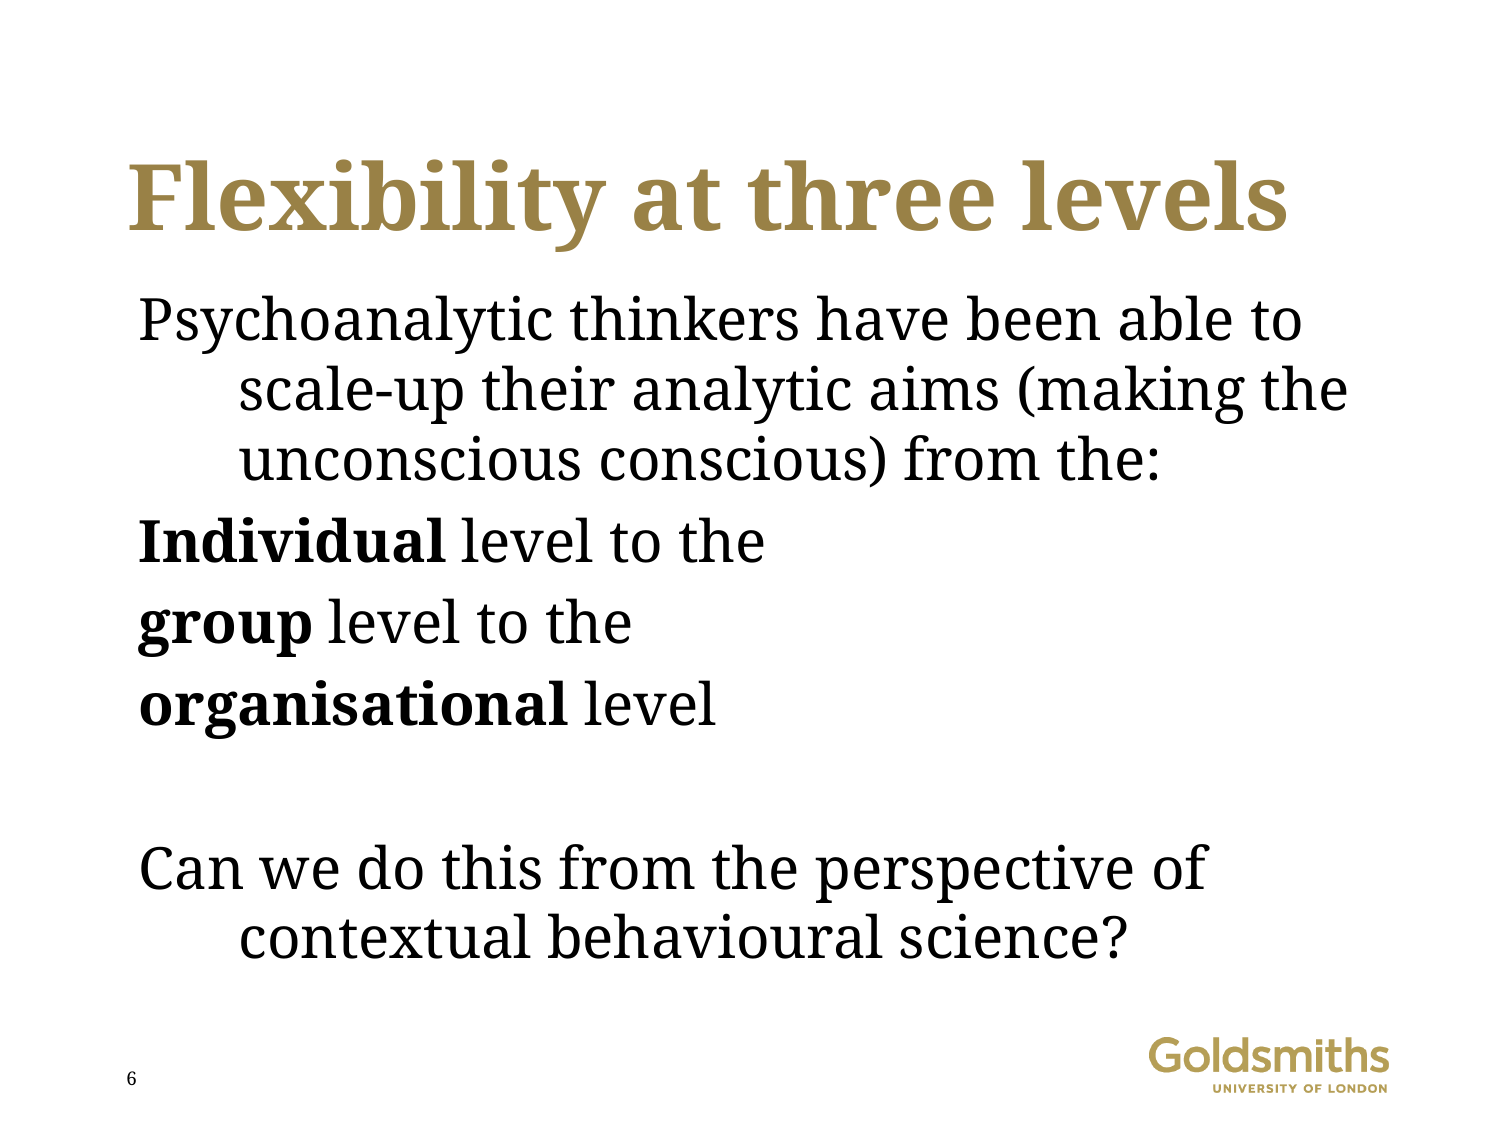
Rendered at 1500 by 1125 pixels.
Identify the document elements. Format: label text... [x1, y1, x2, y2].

picture [1149, 1037, 1389, 1093]
text_box Flexibility at three levels [112, 99, 1388, 288]
slide_number 6 [110, 1024, 209, 1101]
text_box Psychoanalytic thinkers have been able to scale-up their analytic aims (making the unconscious conscious) from the: Individual level to the group level to the organisational level Can we do this from the perspective of contextual behavioural science? [123, 275, 1399, 1015]
